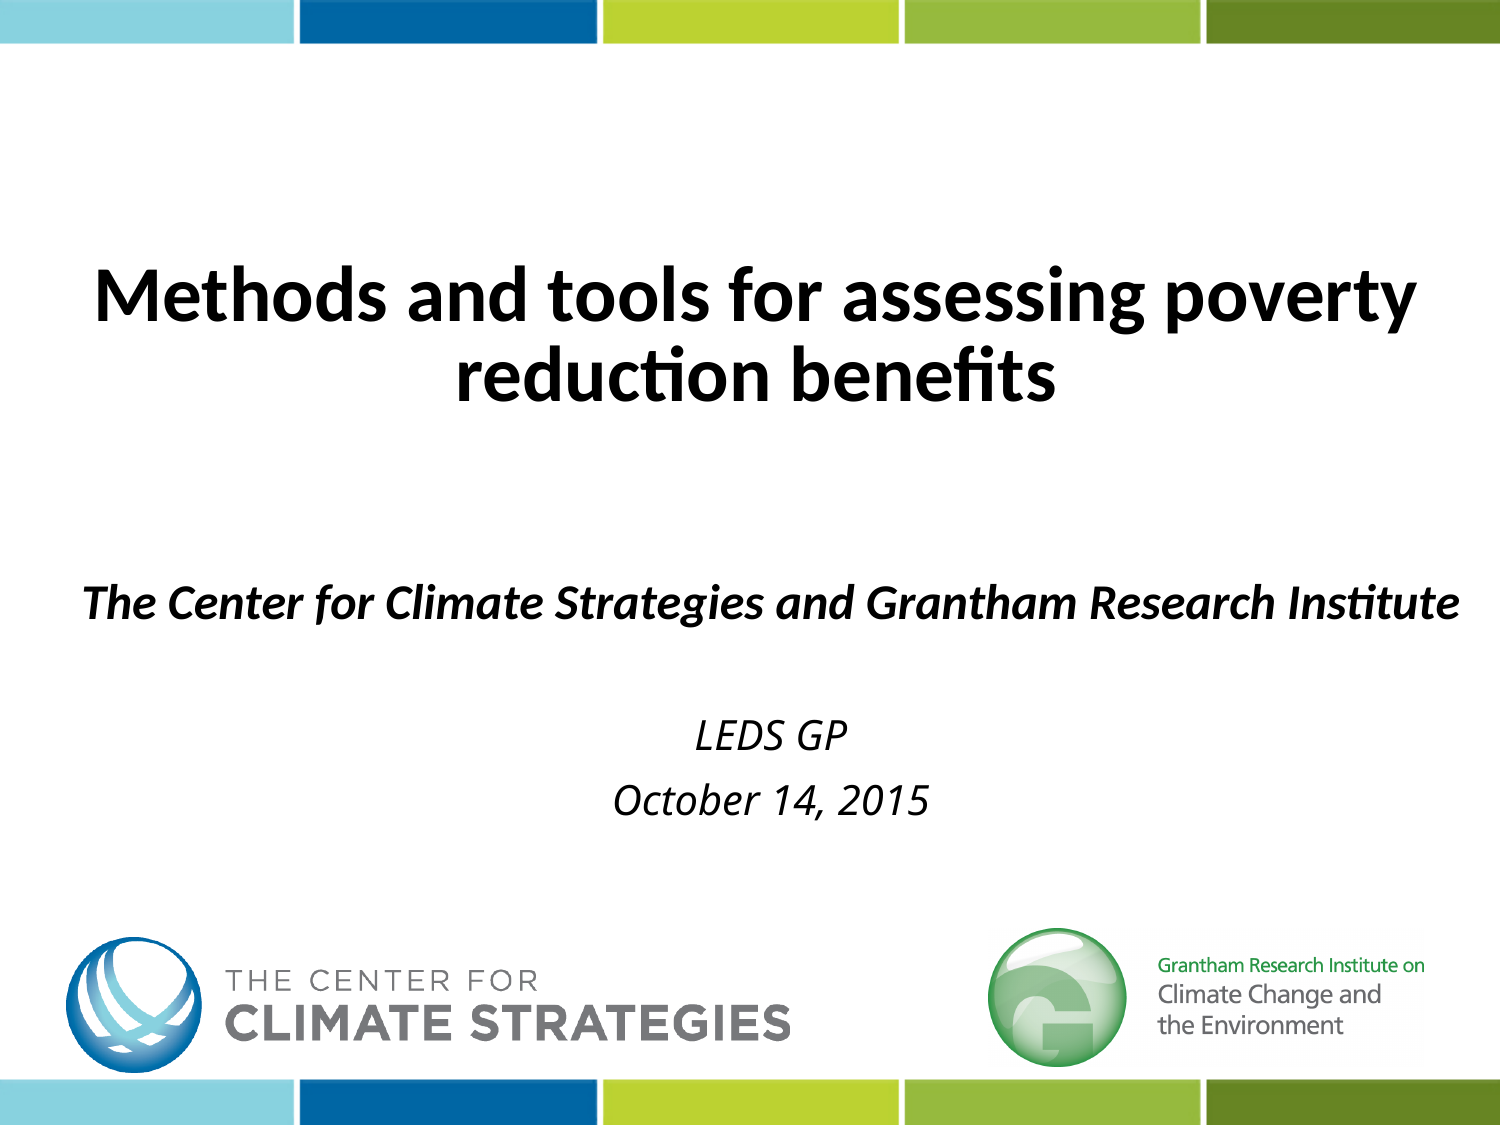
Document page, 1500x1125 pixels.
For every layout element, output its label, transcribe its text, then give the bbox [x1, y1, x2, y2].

list The Center for Climate Strategies and Grantham Research Institute LEDS GP October 14, 2015 [0, 581, 1500, 858]
picture [0, 0, 1500, 581]
title Methods and tools for assessing poverty reduction benefits [36, 241, 1476, 443]
picture [0, 858, 1500, 1125]
text_box [54, 519, 1443, 600]
